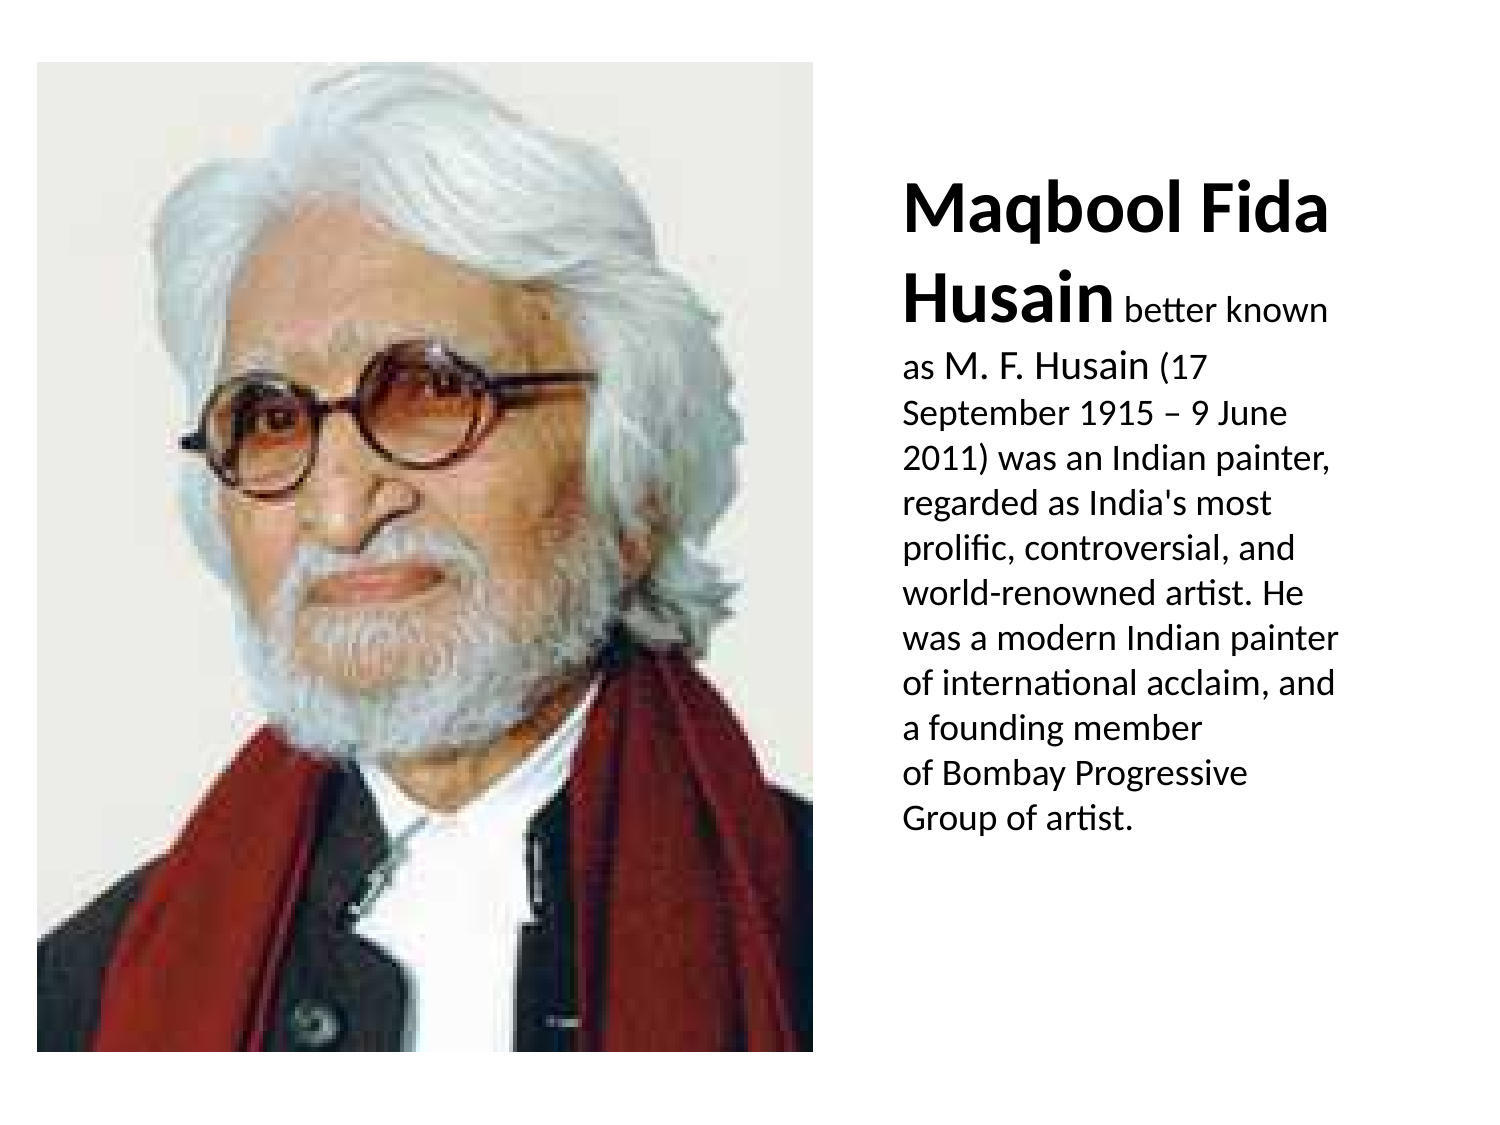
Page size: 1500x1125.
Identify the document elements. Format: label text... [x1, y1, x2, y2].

picture [37, 62, 813, 1052]
text_box Maqbool Fida Husain better known as M. F. Husain (17 September 1915 – 9 June 2011) was an Indian painter, regarded as India's most prolific, controversial, and world-renowned artist. He was a modern Indian painter of international acclaim, and a founding member of Bombay Progressive Group of artist. [887, 149, 1363, 845]
